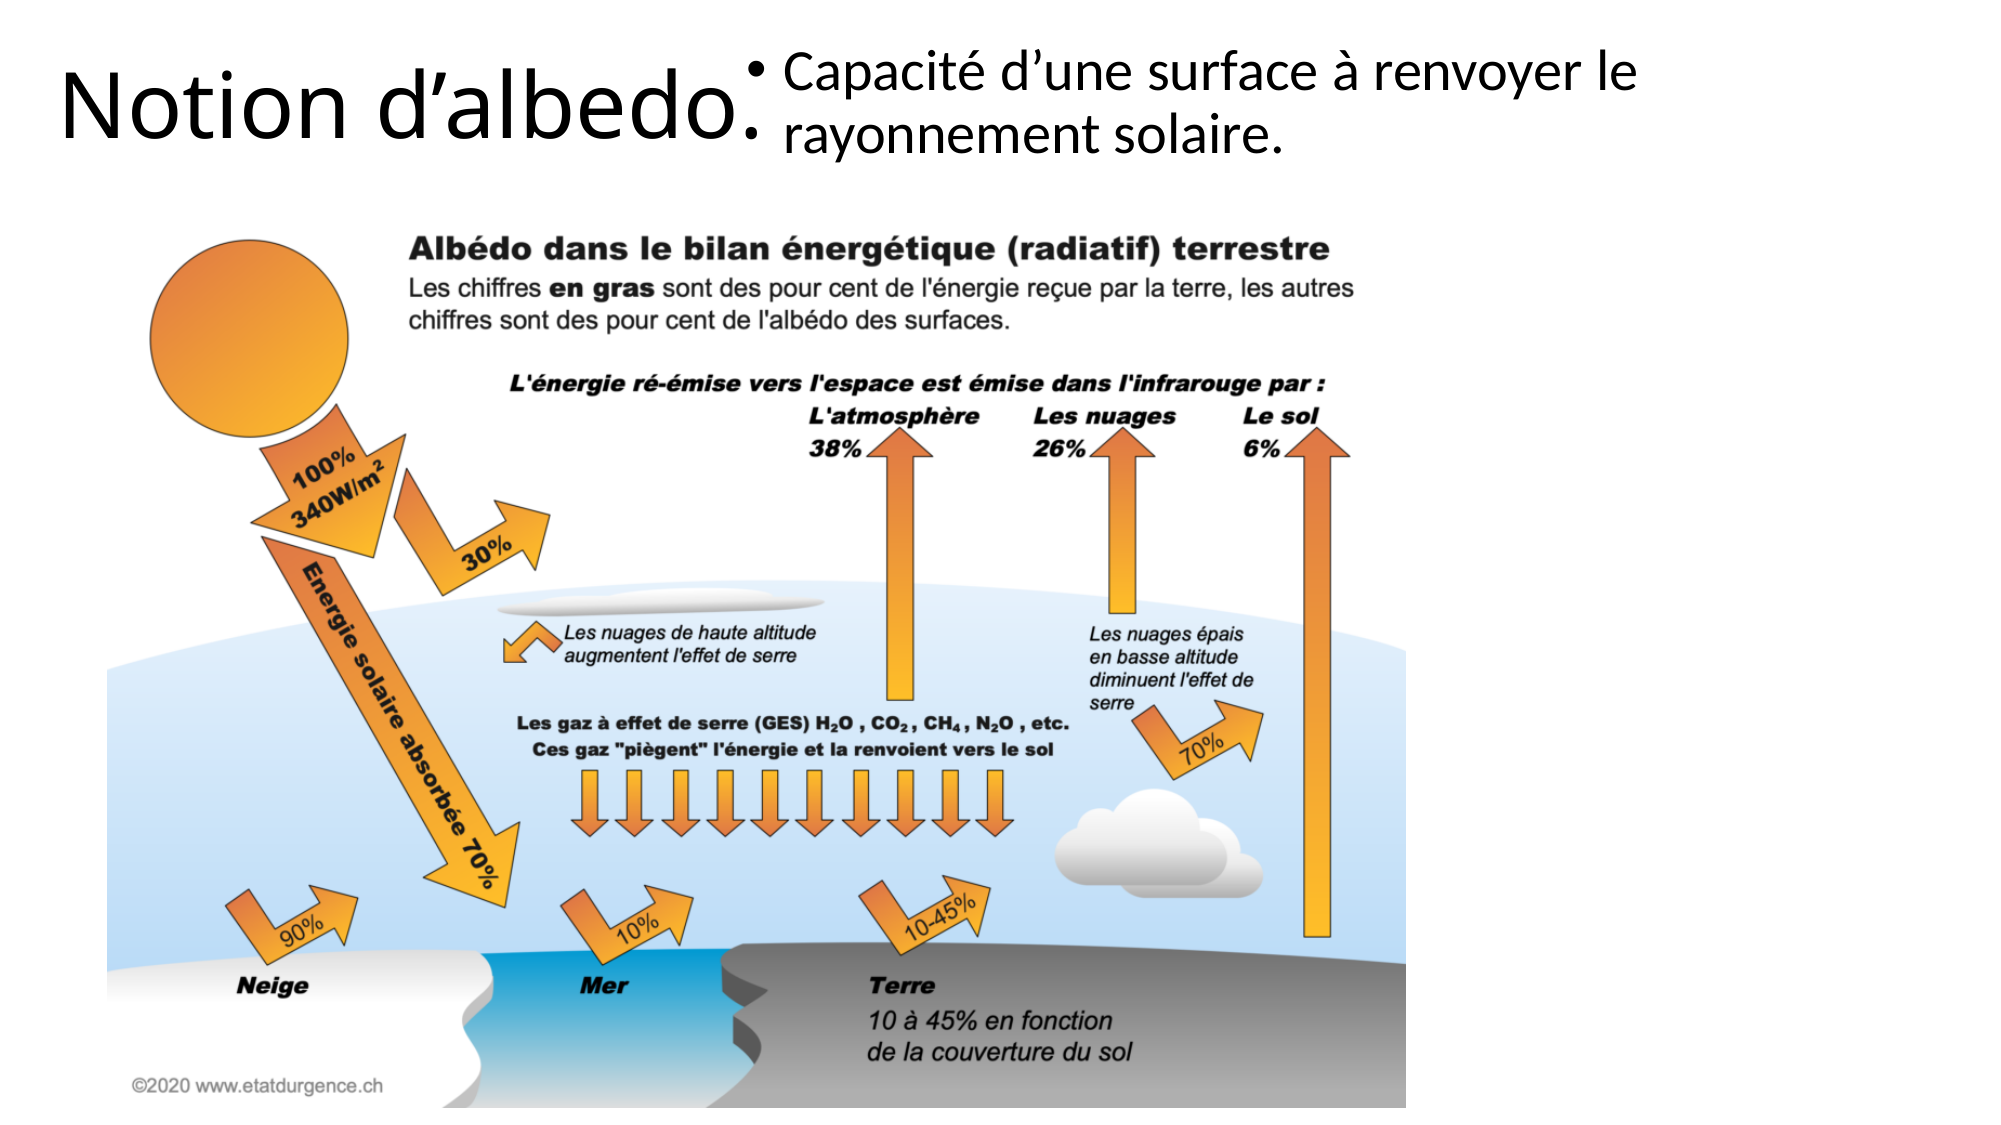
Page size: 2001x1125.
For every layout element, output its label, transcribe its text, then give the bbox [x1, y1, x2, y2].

title Notion d’albedo. [42, 0, 1768, 218]
list Capacité d’une surface à renvoyer le rayonnement solaire. [731, 32, 1907, 403]
picture [107, 192, 1406, 1108]
